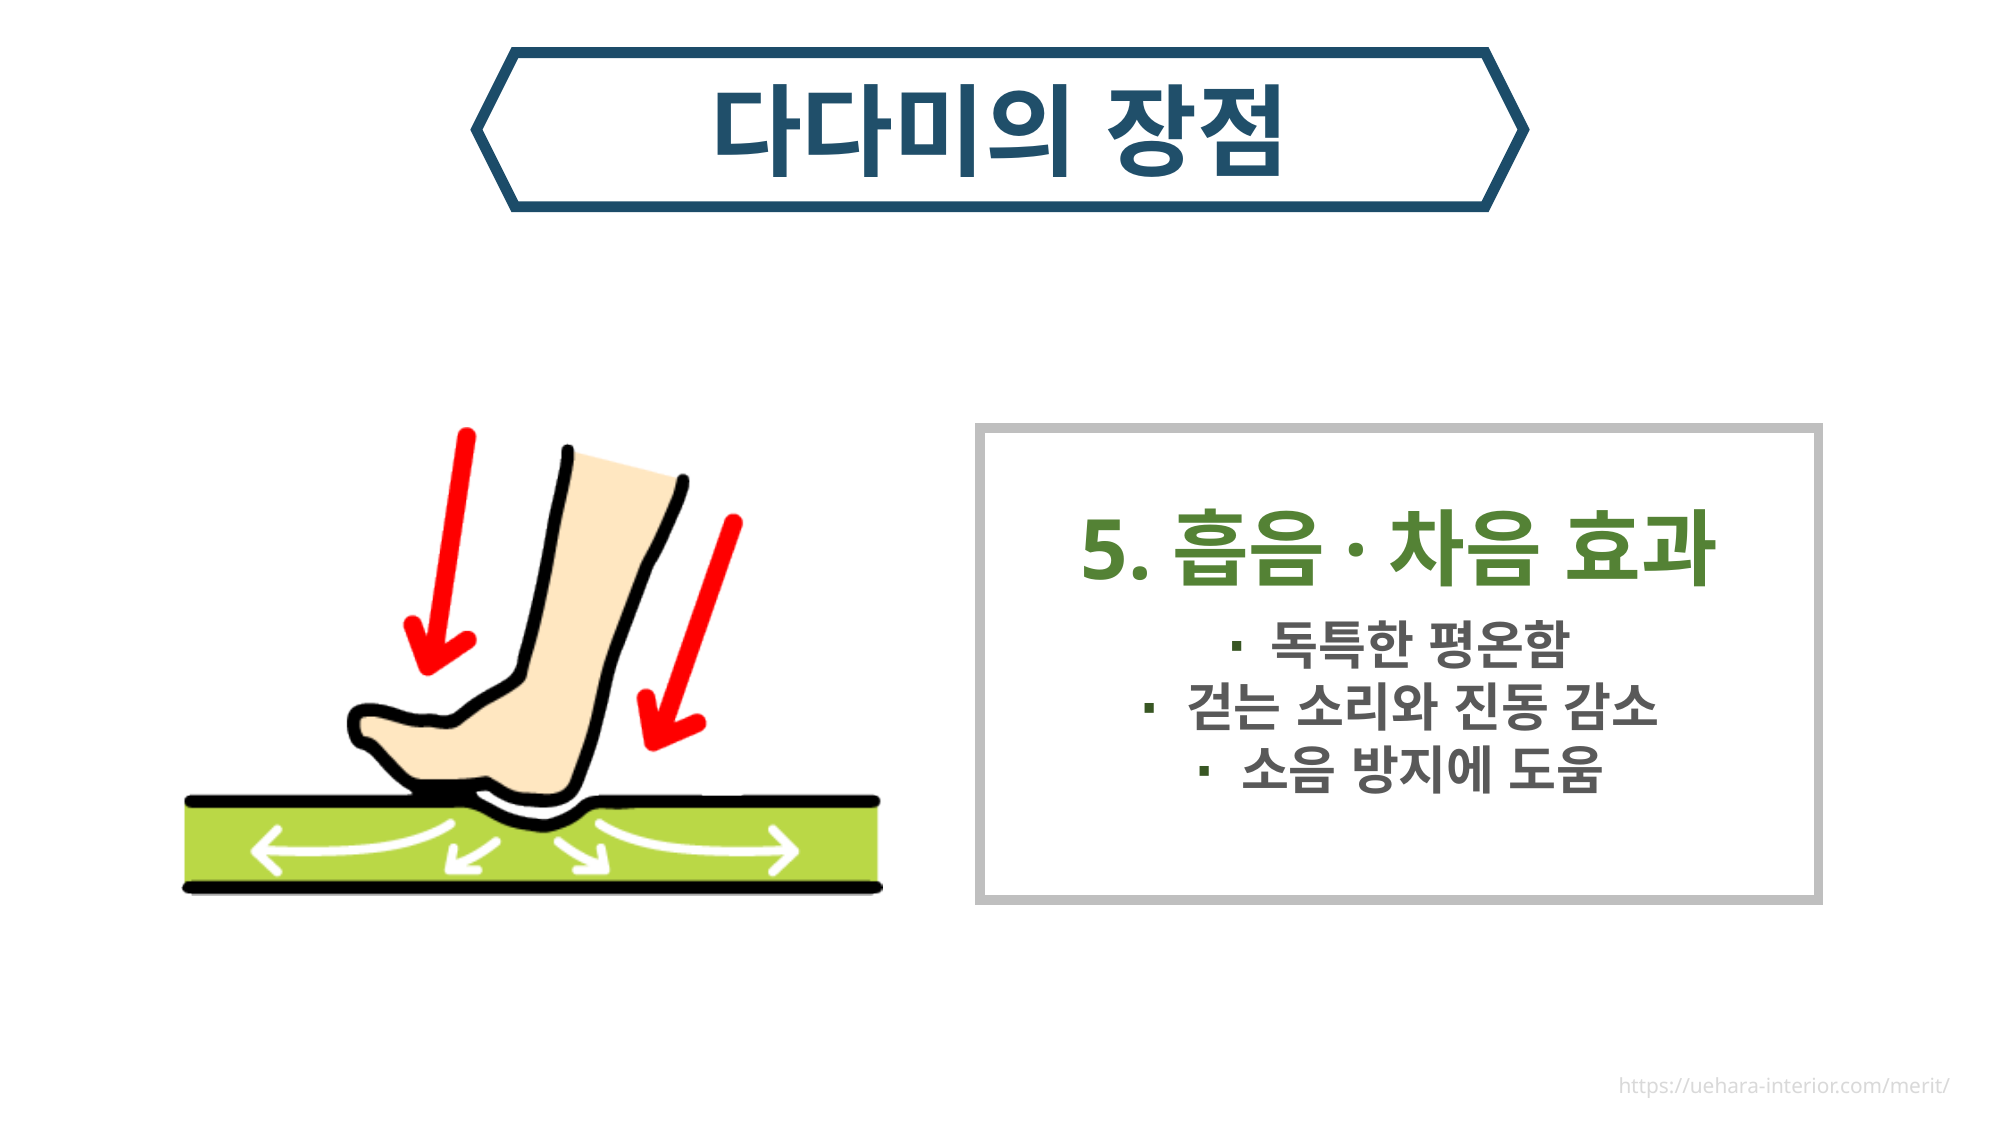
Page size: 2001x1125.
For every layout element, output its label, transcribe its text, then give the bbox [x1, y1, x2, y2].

picture [181, 427, 883, 896]
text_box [979, 427, 1819, 901]
text_box https://uehara-interior.com/merit/ [1603, 1065, 2000, 1106]
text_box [476, 52, 1524, 207]
